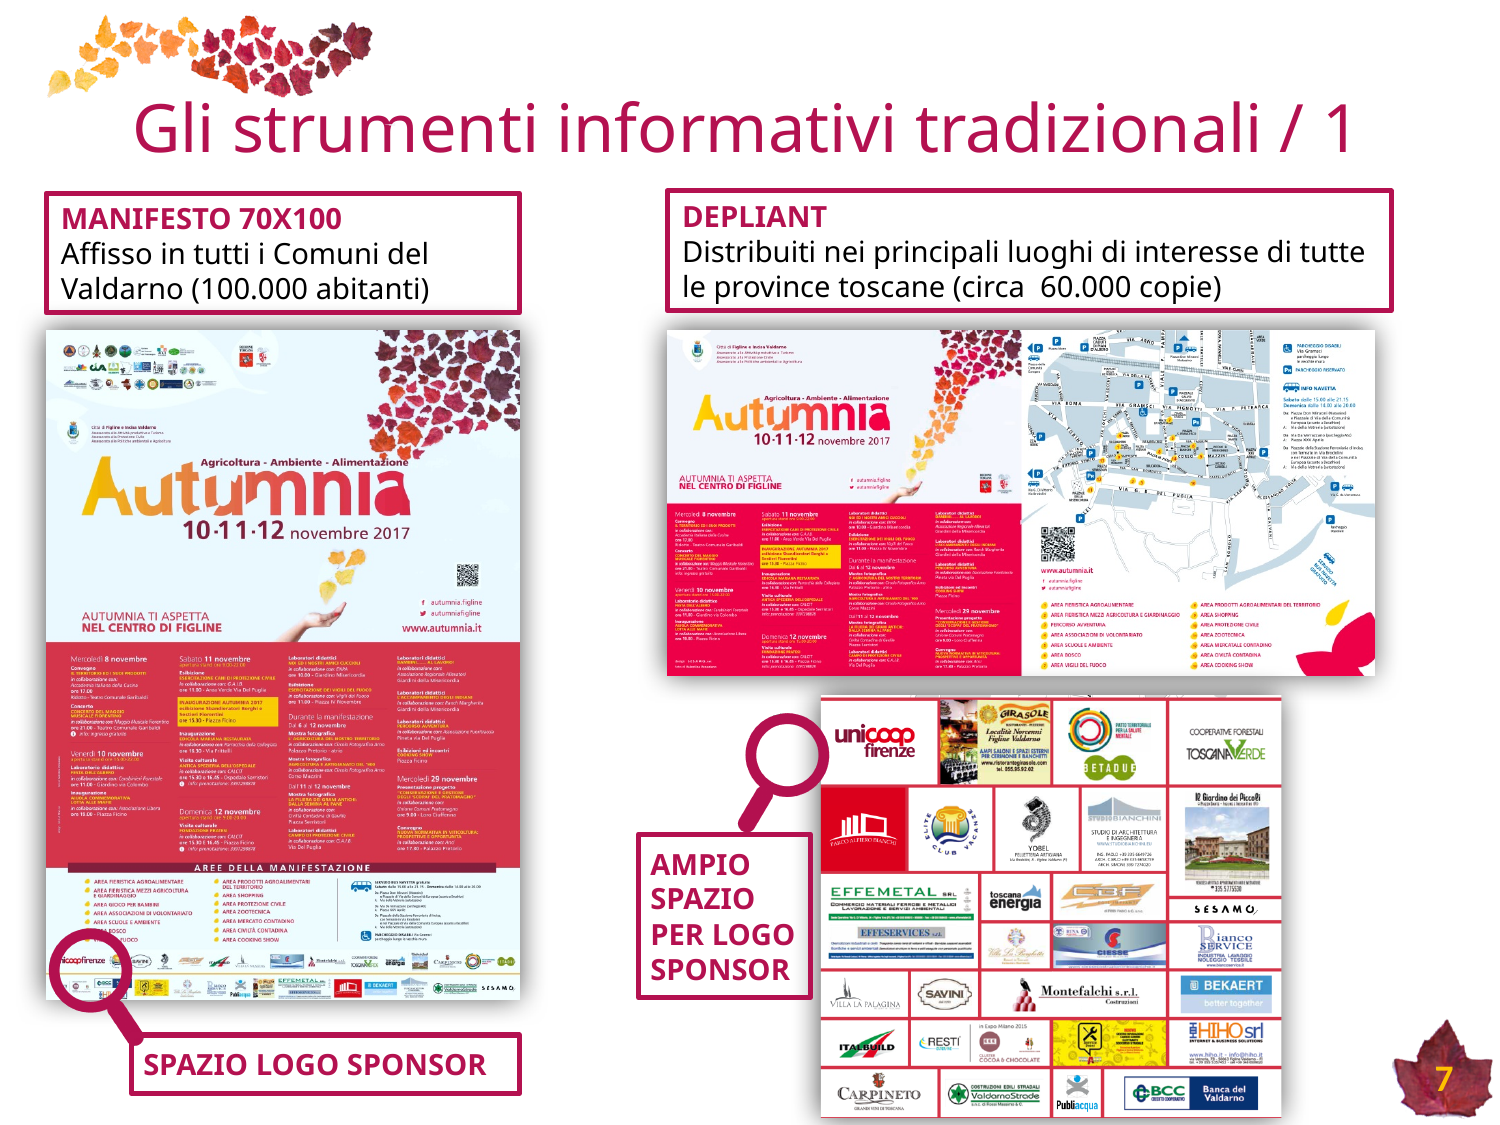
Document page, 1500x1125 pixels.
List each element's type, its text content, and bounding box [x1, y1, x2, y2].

picture [1390, 1018, 1495, 1125]
picture [715, 695, 1282, 1118]
text_box AMPIO SPAZIO PER LOGO SPONSOR [638, 834, 811, 998]
picture [38, 330, 520, 1045]
picture [17, 0, 432, 126]
text_box SPAZIO LOGO SPONSOR [131, 1034, 520, 1094]
title Gli strumenti informativi tradizionali / 1 [0, 32, 1495, 220]
text_box MANIFESTO 70X100 Affisso in tutti i Comuni del Valdarno (100.000 abitanti) [46, 193, 520, 313]
text_box DEPLIANT Distribuiti nei principali luoghi di interesse di tutte le province toscane (circa 60.000 copie) [667, 190, 1392, 311]
picture [666, 330, 1375, 676]
